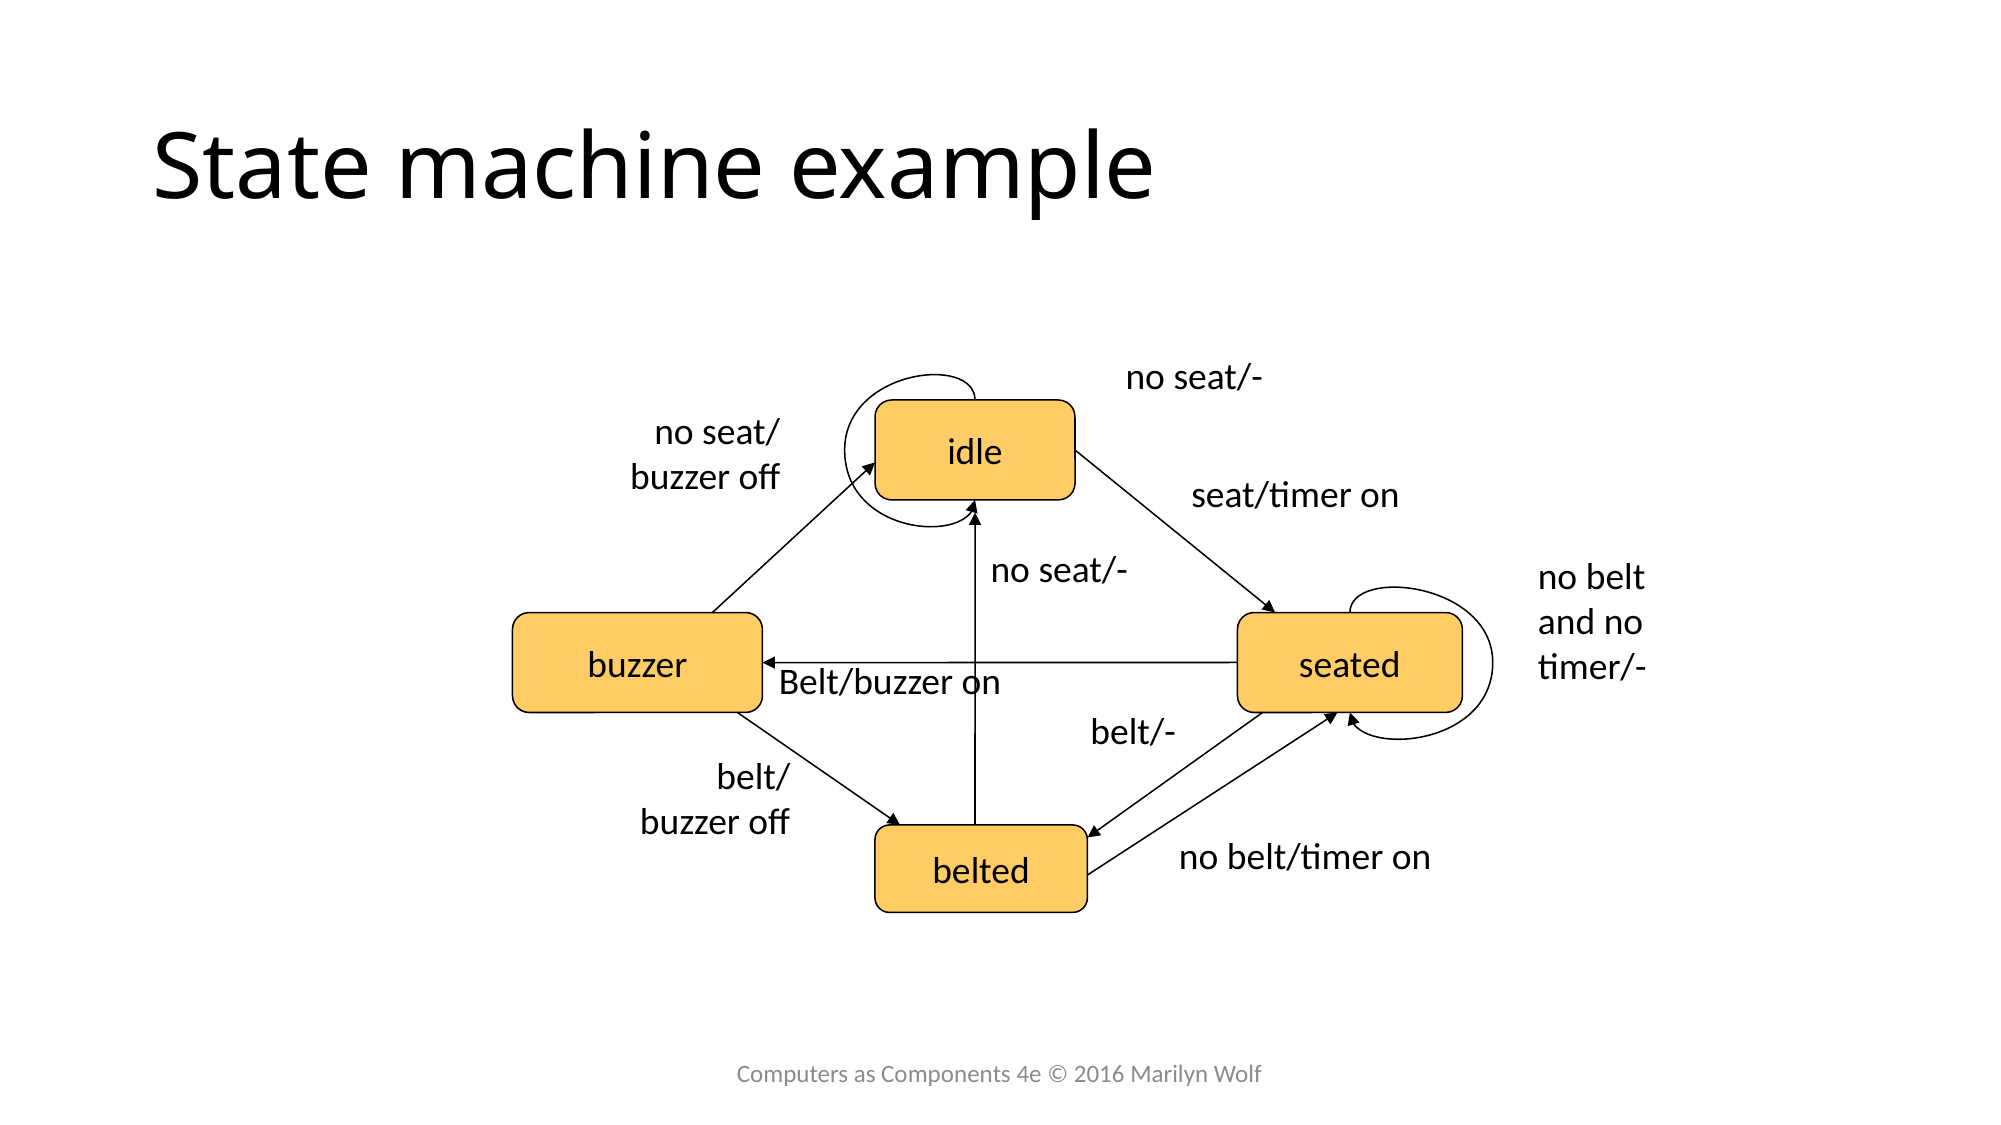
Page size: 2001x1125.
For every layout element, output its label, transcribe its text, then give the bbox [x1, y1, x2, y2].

text_box no belt/timer on [1164, 824, 1447, 885]
title State machine example [137, 59, 1863, 278]
text_box no seat/- [1110, 344, 1279, 404]
text_box belt/ buzzer off [624, 744, 805, 849]
footer Computers as Components 4e © 2016 Marilyn Wolf [662, 1042, 1338, 1103]
text_box seat/timer on [1176, 462, 1415, 523]
text_box [712, 462, 875, 613]
text_box seated [1237, 612, 1463, 713]
text_box buzzer [512, 612, 763, 713]
text_box [1165, 712, 1338, 824]
text_box Belt/buzzer on [763, 649, 1017, 710]
text_box belt/- [1075, 699, 1191, 760]
text_box belted [874, 824, 1088, 913]
text_box no belt and no timer/- [1523, 544, 1662, 694]
text_box idle [875, 399, 1076, 500]
text_box no seat/- [975, 537, 1144, 598]
text_box no seat/ buzzer off [615, 399, 796, 505]
text_box [1087, 712, 1263, 838]
text_box [968, 512, 982, 649]
text_box [1074, 449, 1276, 613]
text_box [805, 759, 901, 826]
